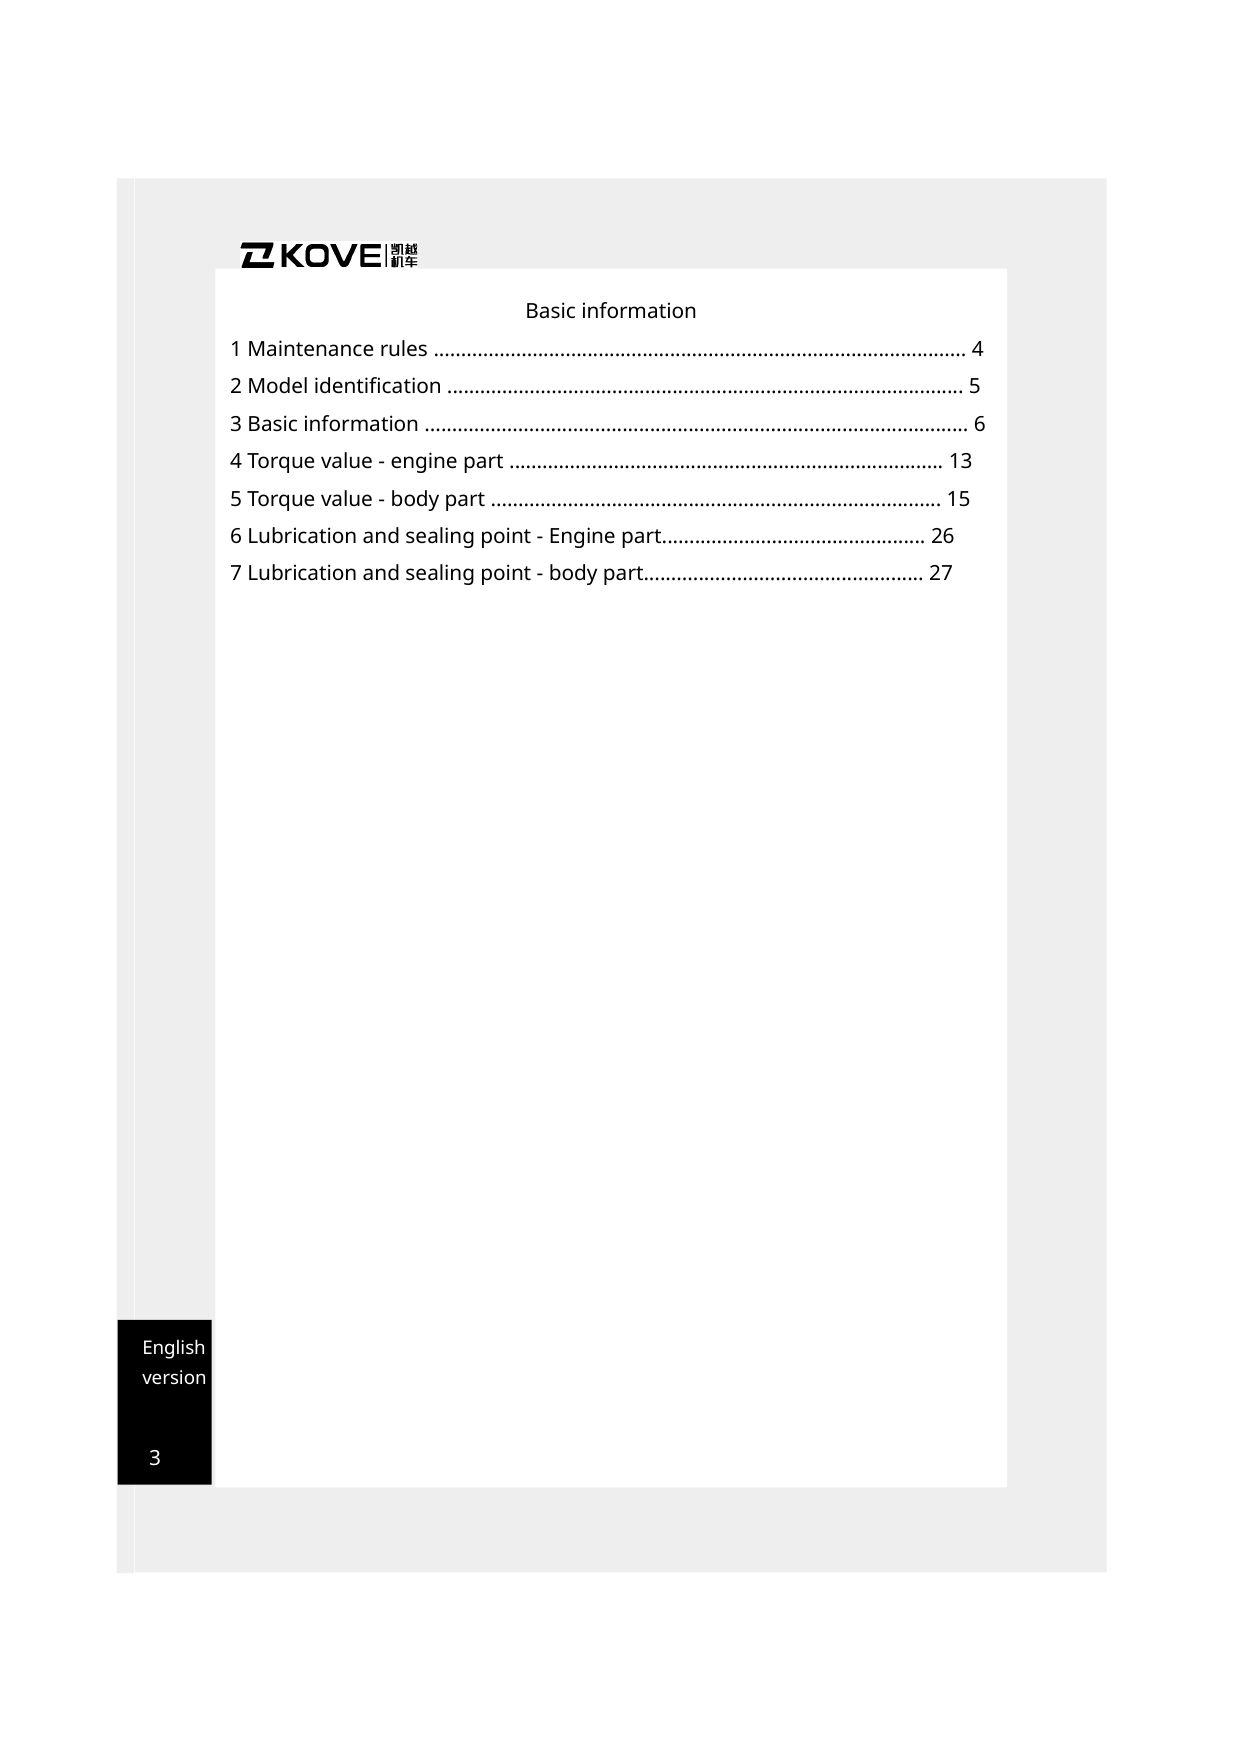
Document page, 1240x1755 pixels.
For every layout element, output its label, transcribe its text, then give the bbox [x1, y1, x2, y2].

text_box [117, 1319, 212, 1327]
text_box [117, 1422, 212, 1485]
picture [239, 241, 418, 270]
text_box Basic information 1 Maintenance rules ................................................................................................. 4 2 Model identification .............................................................................................. 5 3 Basic information ................................................................................................... 6 4 Torque value - engine part ............................................................................... 13 5 Torque value - body part .................................................................................. 15 6 Lubrication and sealing point - Engine part................................................ 26 7 Lubrication and sealing point - body part................................................... 27 [215, 278, 1007, 593]
text_box English version [114, 1327, 241, 1422]
text_box 3 [119, 1437, 191, 1478]
text_box [215, 268, 1008, 1488]
